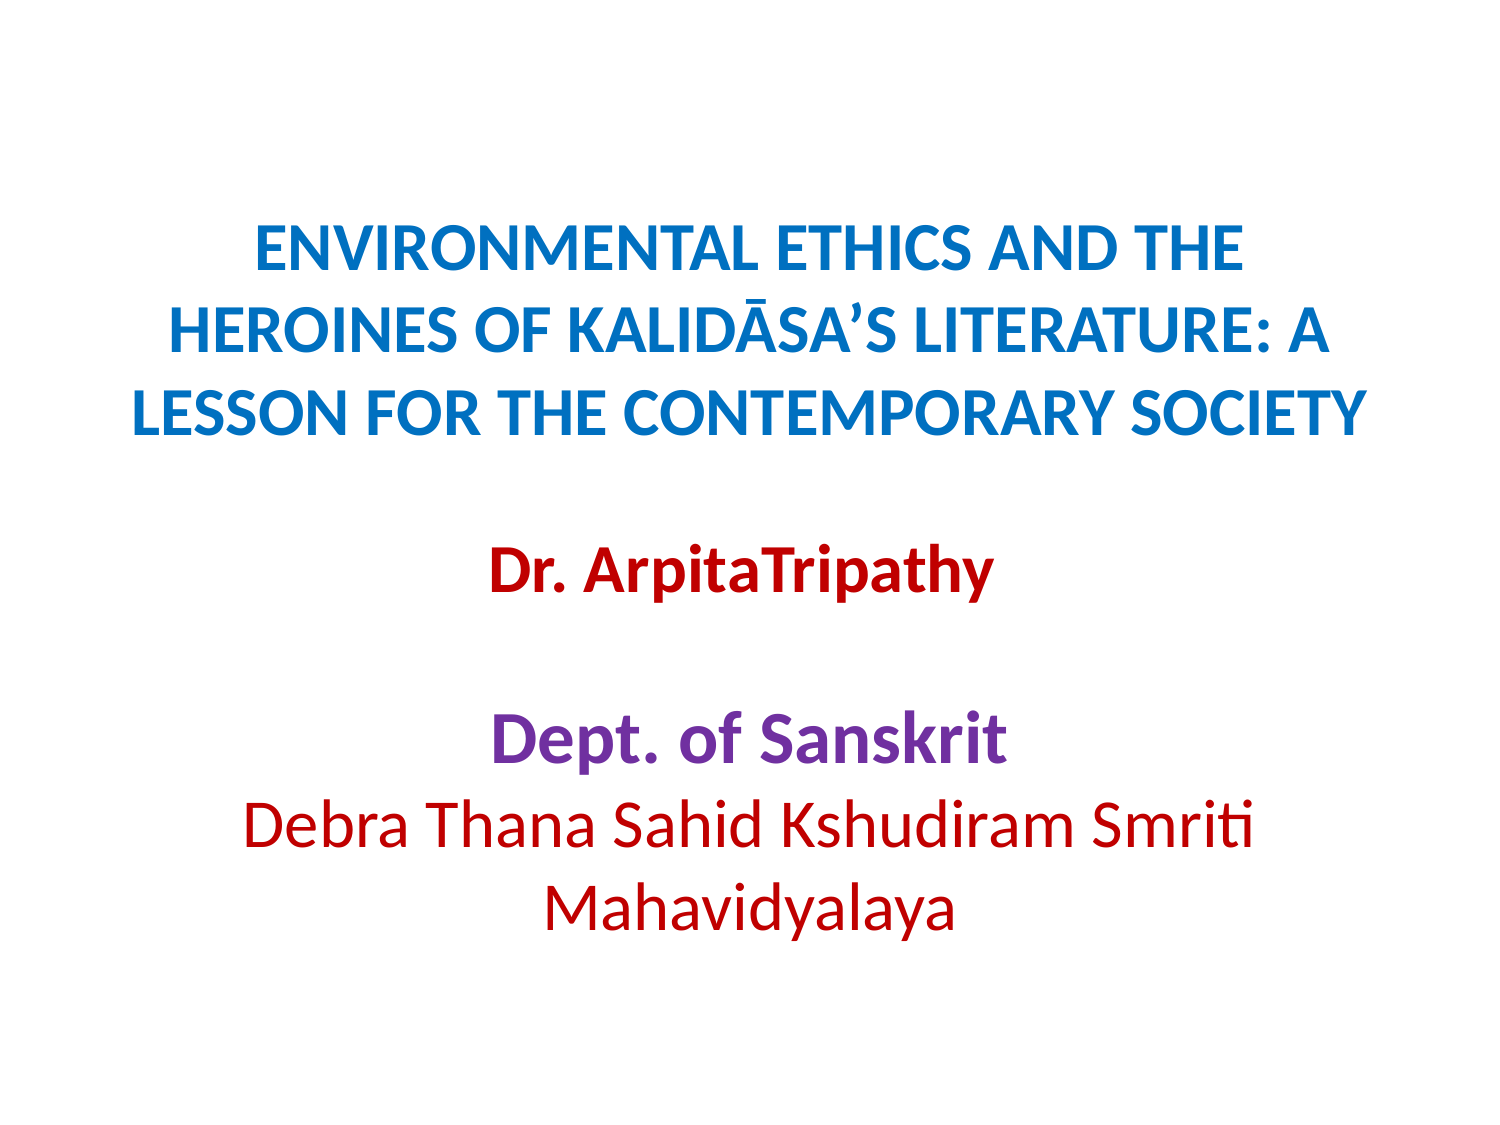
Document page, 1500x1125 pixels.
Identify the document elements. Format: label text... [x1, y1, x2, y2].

title ENVIRONMENTAL ETHICS AND THE HEROINES OF KALIDĀSA’S LITERATURE: A LESSON FOR THE CONTEMPORARY SOCIETY Dr. ArpitaTripathy Dept. of Sanskrit Debra Thana Sahid Kshudiram Smriti Mahavidyalaya [87, 24, 1413, 1038]
